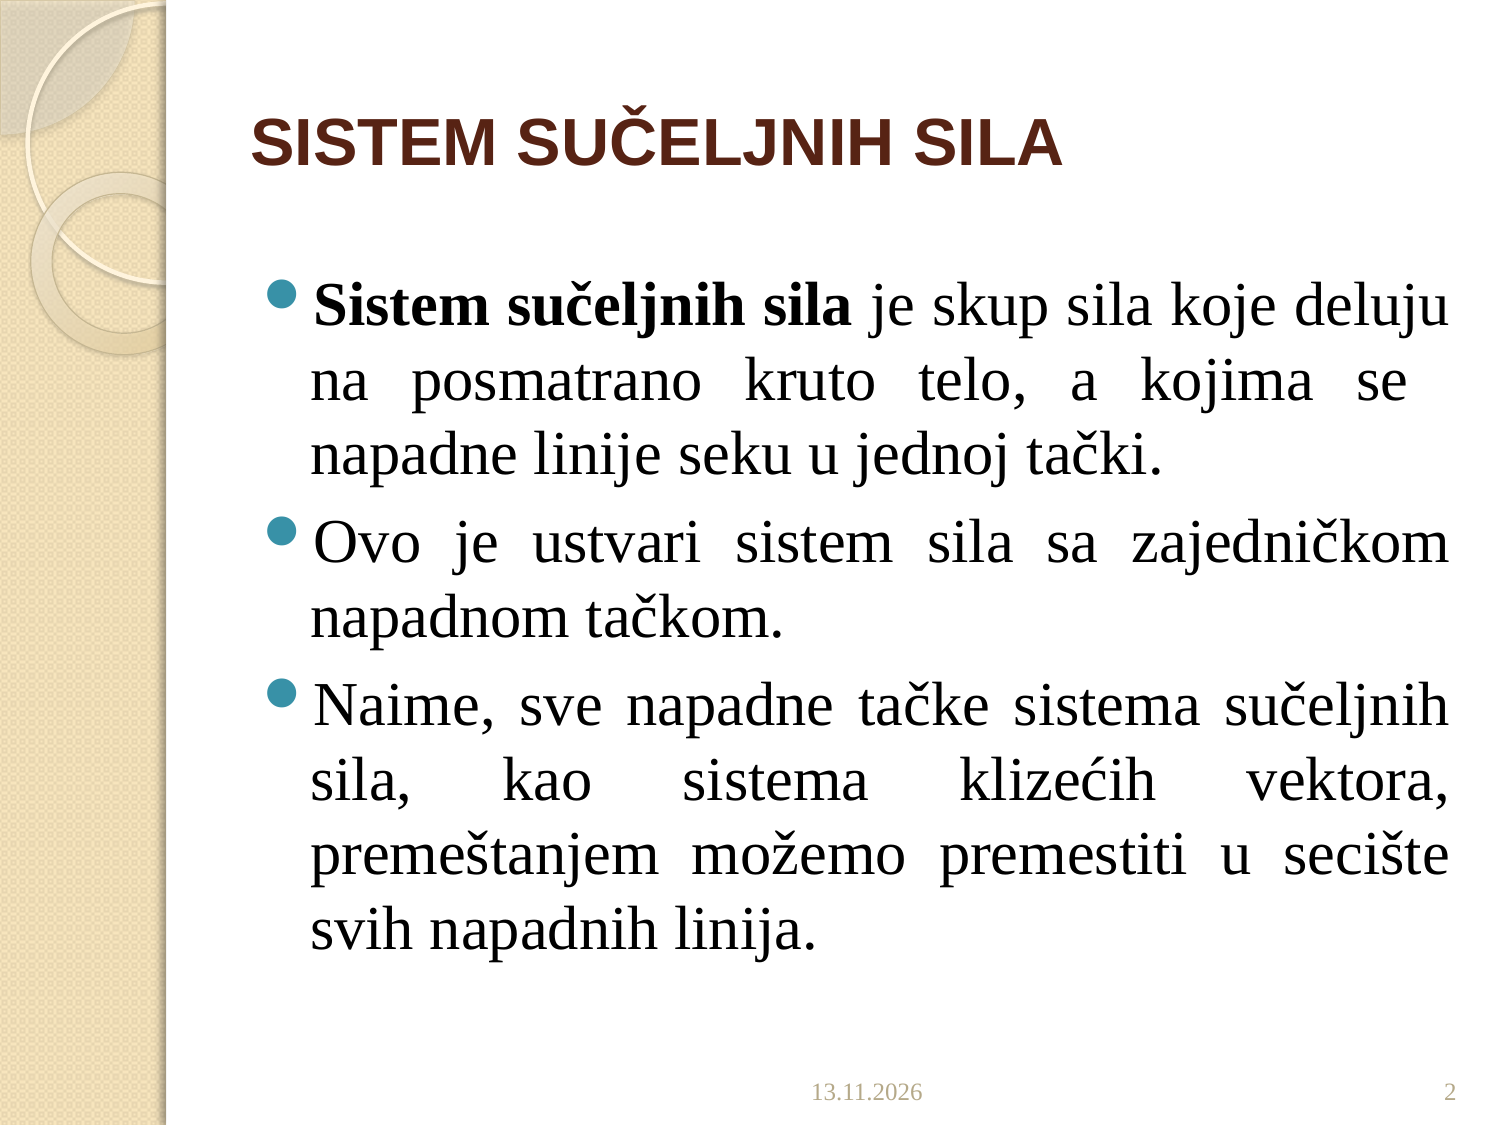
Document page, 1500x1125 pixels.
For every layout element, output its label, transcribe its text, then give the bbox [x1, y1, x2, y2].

list Sistem sučeljnih sila je skup sila koje deluju na posmatrano kruto telo, a kojima se napadne linije seku u jednoj tački. Ovo je ustvari sistem sila sa zajedničkom napadnom tačkom. Naime, sve napadne tačke sistema sučeljnih sila, kao sistema klizećih vektora, premeštanjem možemo premestiti u secište svih napadnih linija. [235, 255, 1466, 1025]
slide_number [587, 1034, 938, 1113]
slide_number 2 [1413, 1034, 1488, 1113]
title SISTEM SUČELJNIH SILA [235, 45, 1466, 233]
